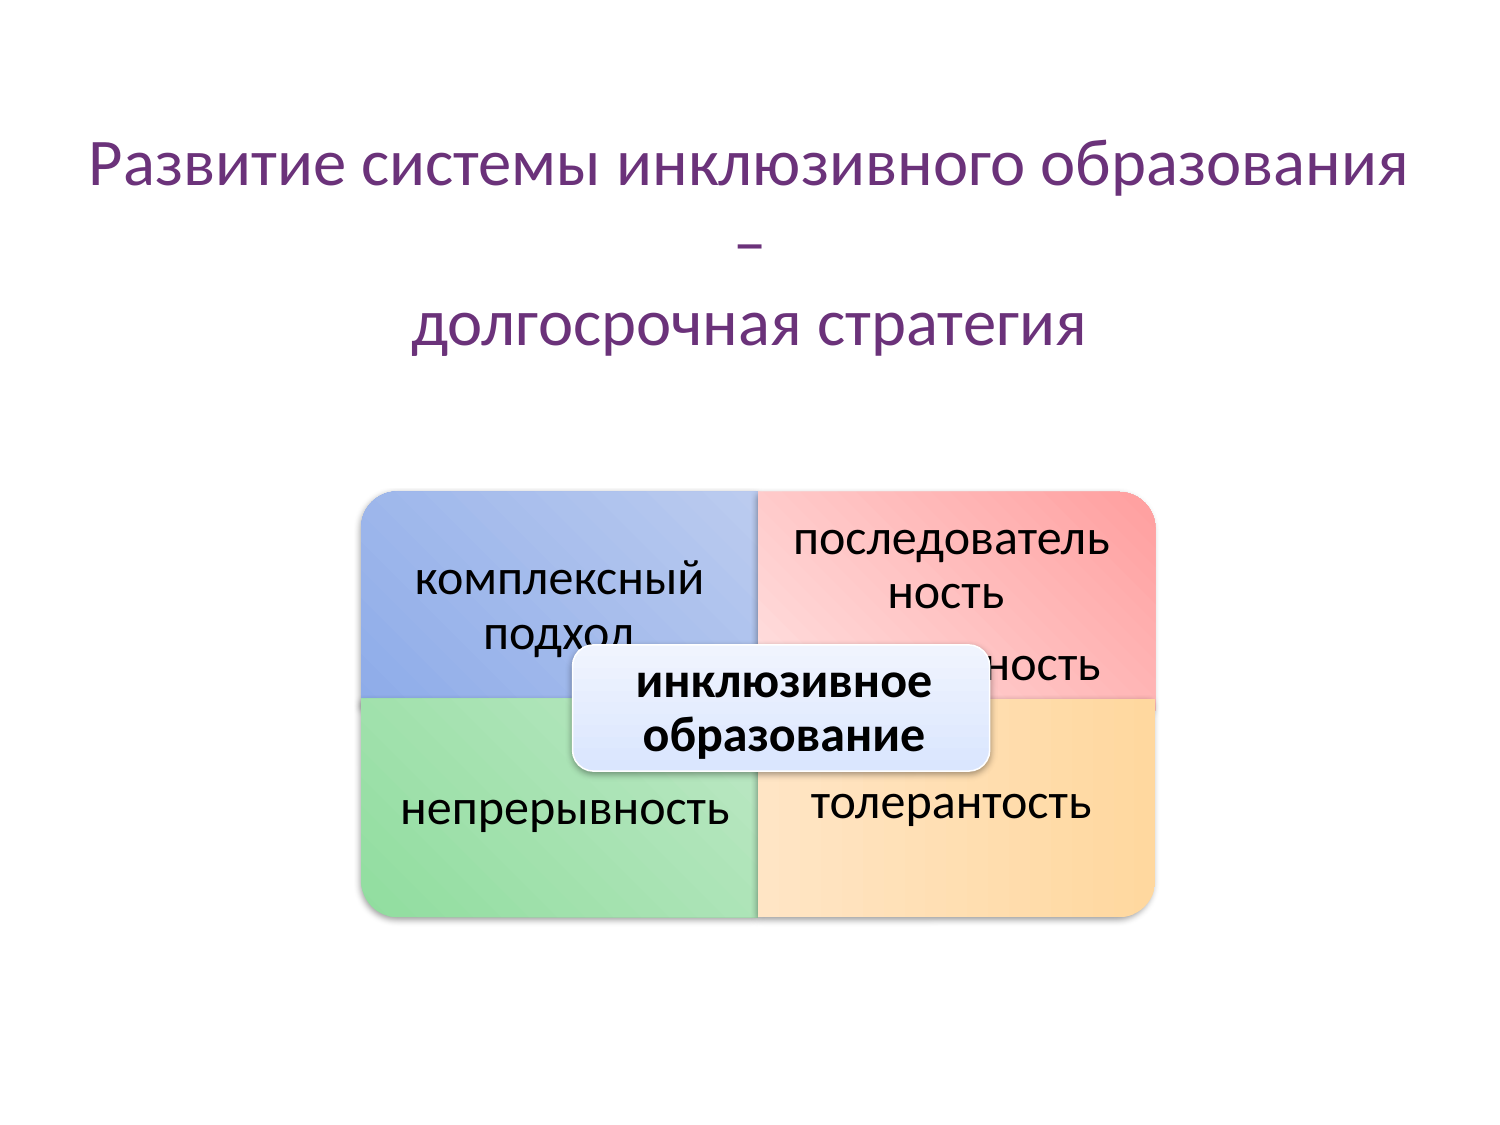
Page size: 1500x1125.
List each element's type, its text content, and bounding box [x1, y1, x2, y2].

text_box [360, 479, 1156, 918]
text_box Развитие системы инклюзивного образования – долгосрочная стратегия [57, 78, 1443, 399]
